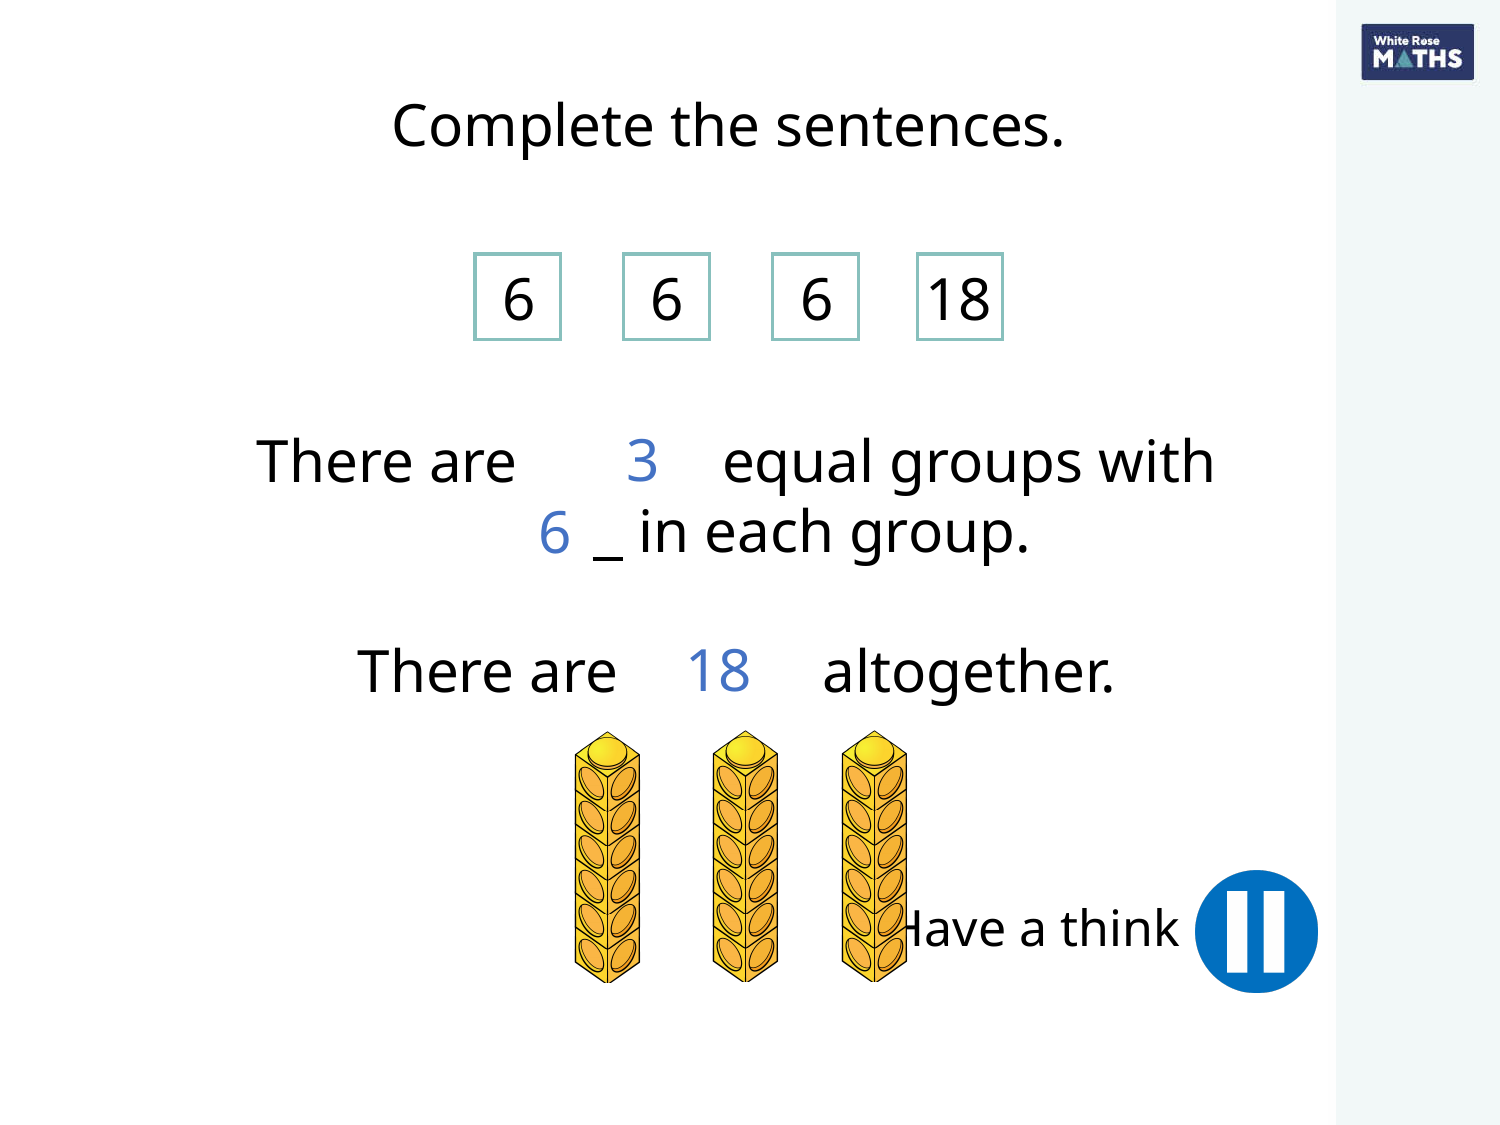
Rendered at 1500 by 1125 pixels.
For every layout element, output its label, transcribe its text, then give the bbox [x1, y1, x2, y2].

text_box 6 [623, 254, 711, 340]
text_box 3 [598, 415, 687, 501]
text_box There are equal groups with in each group. There are altogether. [121, 416, 1352, 712]
text_box Have a think [911, 889, 1195, 964]
picture [0, 0, 1500, 1125]
text_box 6 [511, 487, 599, 573]
text_box 18 [659, 625, 779, 711]
text_box Complete the sentences. [114, 80, 1344, 166]
text_box 18 [908, 254, 1010, 340]
text_box 6 [474, 254, 563, 340]
text_box 6 [772, 254, 861, 340]
